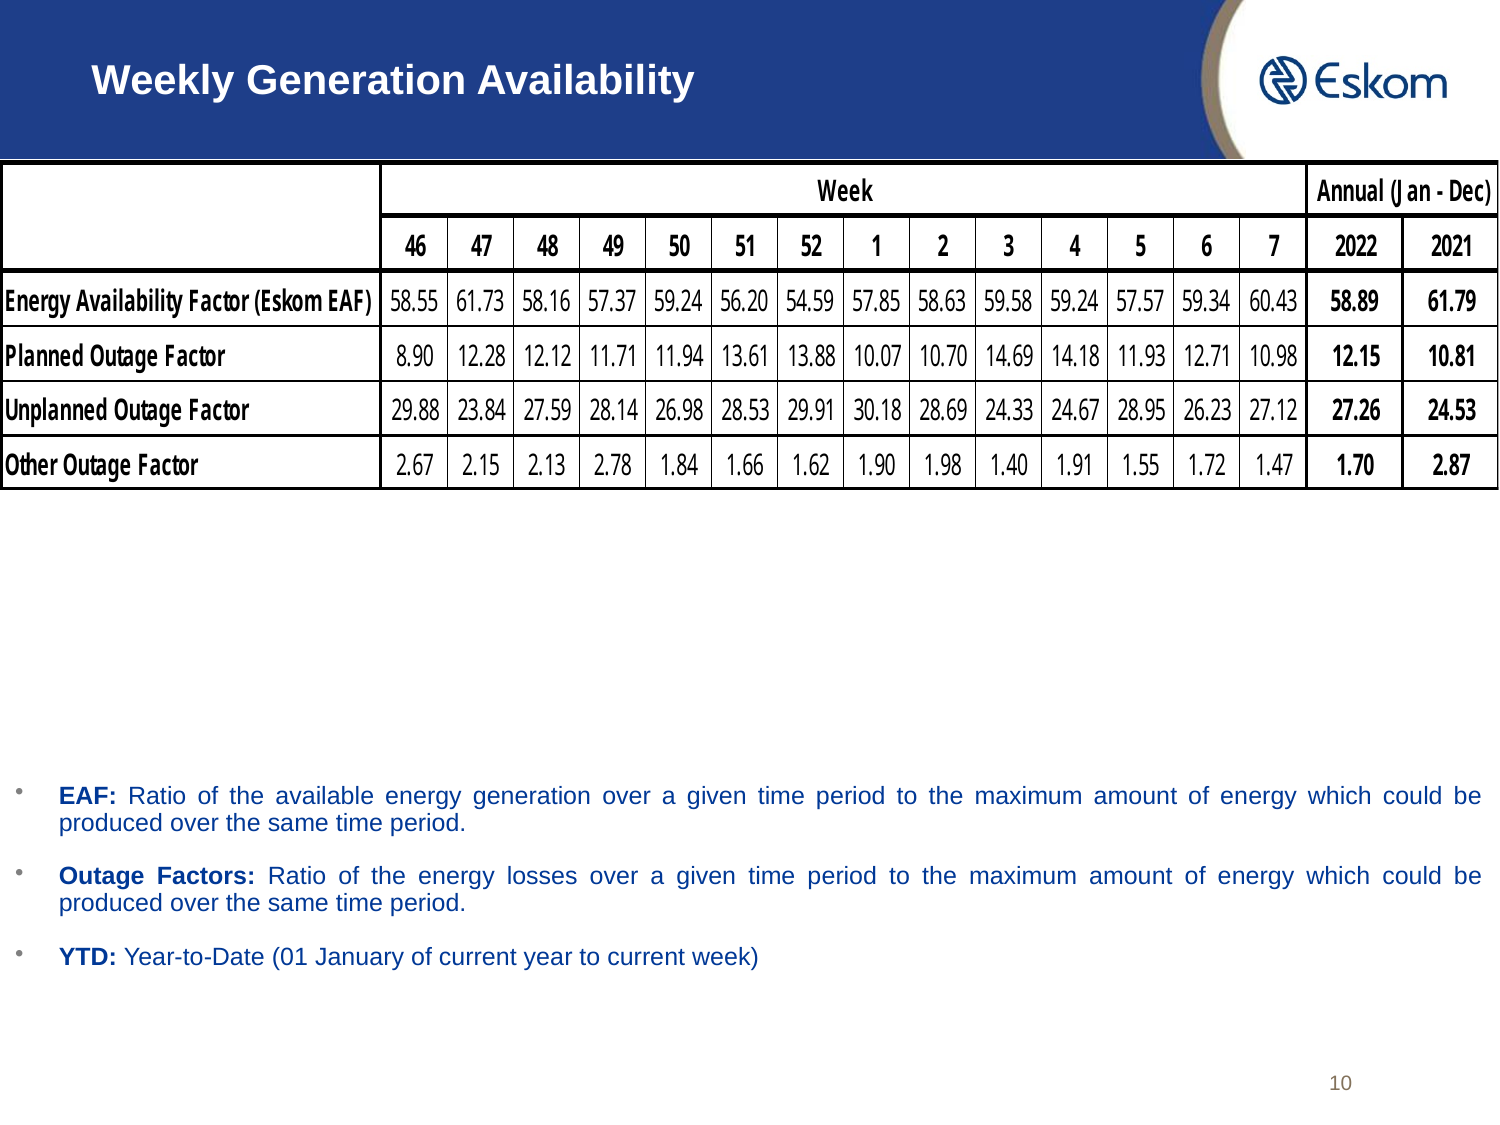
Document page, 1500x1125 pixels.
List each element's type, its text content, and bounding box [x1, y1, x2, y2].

picture [0, 160, 1500, 492]
slide_number 10 [1205, 1058, 1477, 1103]
picture [0, 0, 1246, 159]
list EAF: Ratio of the available energy generation over a given time period to the maximum amount of energy which could be produced over the same time period. Outage Factors: Ratio of the energy losses over a given time period to the maximum amount of energy which could be produced over the same time period. YTD: Year-to-Date (01 January of current year to current week) [0, 775, 1500, 1000]
text_box Weekly Generation Availability [76, 27, 1047, 137]
picture [1257, 55, 1450, 105]
